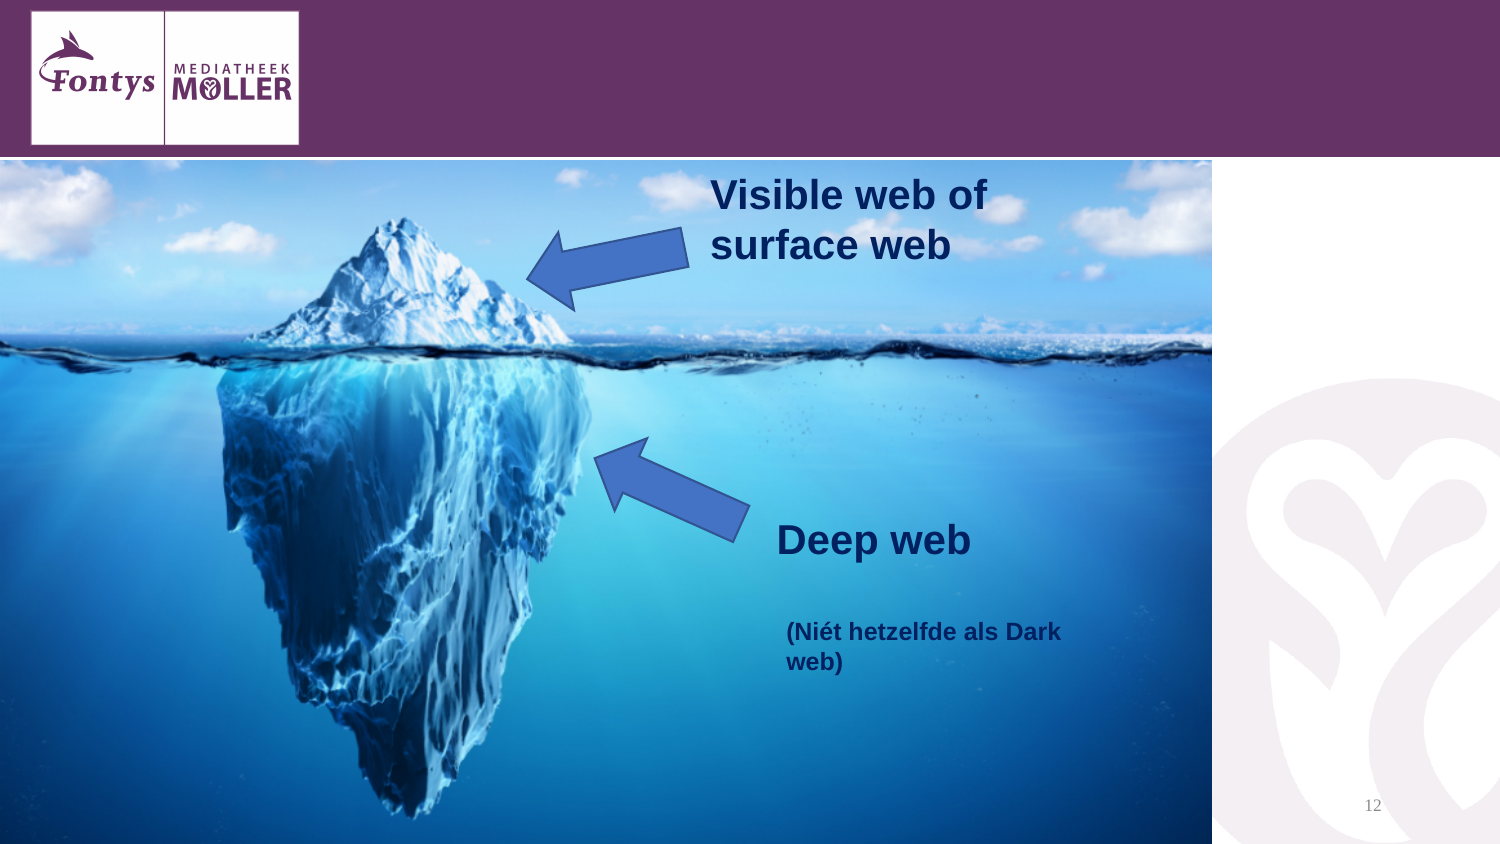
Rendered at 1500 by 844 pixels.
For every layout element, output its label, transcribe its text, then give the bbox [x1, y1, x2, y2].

picture [30, 10, 300, 146]
slide_number 12 [1212, 782, 1397, 827]
picture [0, 160, 1500, 844]
